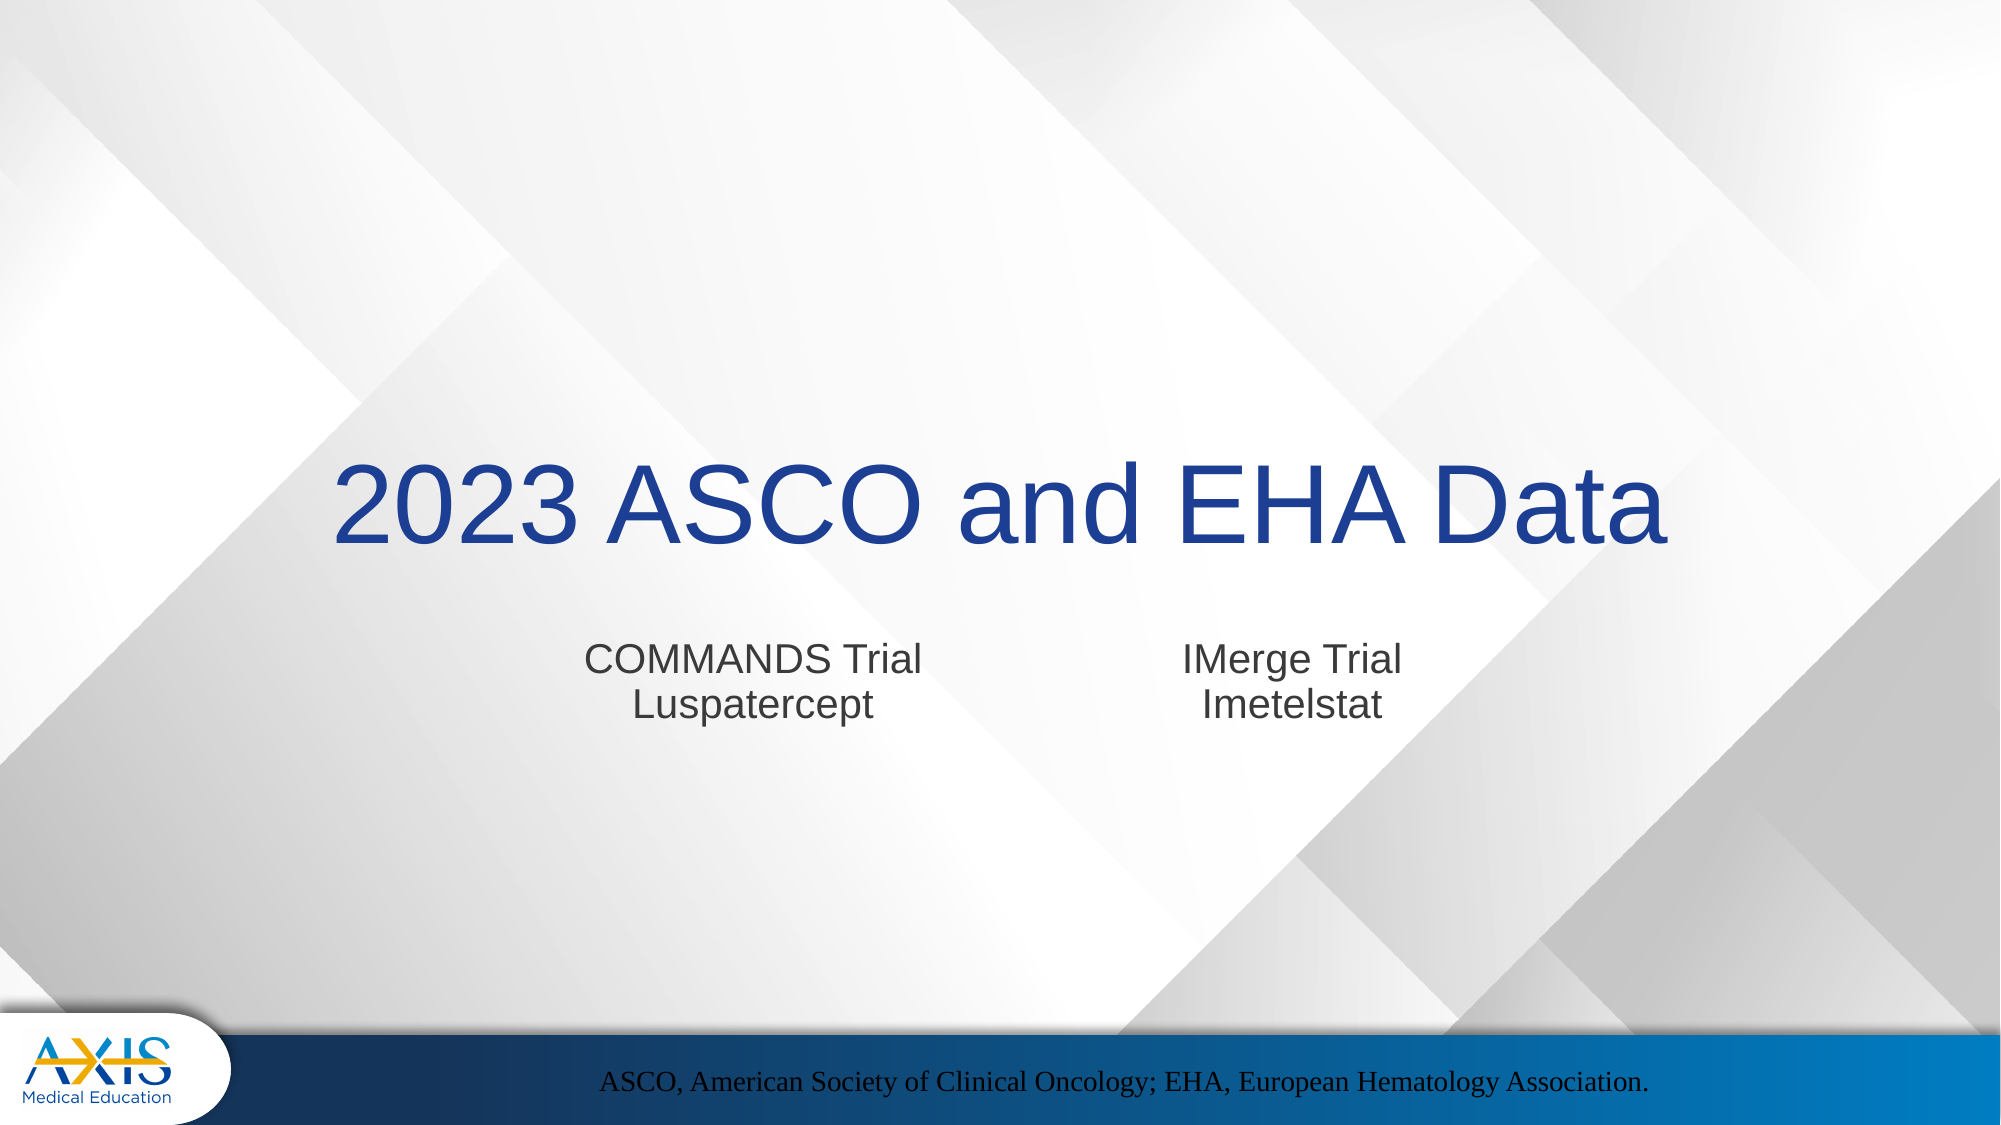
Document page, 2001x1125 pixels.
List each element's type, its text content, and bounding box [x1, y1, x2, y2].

footer ASCO, American Society of Clinical Oncology; EHA, European Hematology Association. [269, 1035, 1980, 1125]
picture [20, 1027, 174, 1113]
text_box Not evaluableb [0, 0, 2000, 1024]
title 2023 ASCO and EHA Data [249, 184, 1750, 576]
text_box COMMANDS Trial Luspatercept IMerge Trial Imetelstat [506, 630, 1929, 875]
